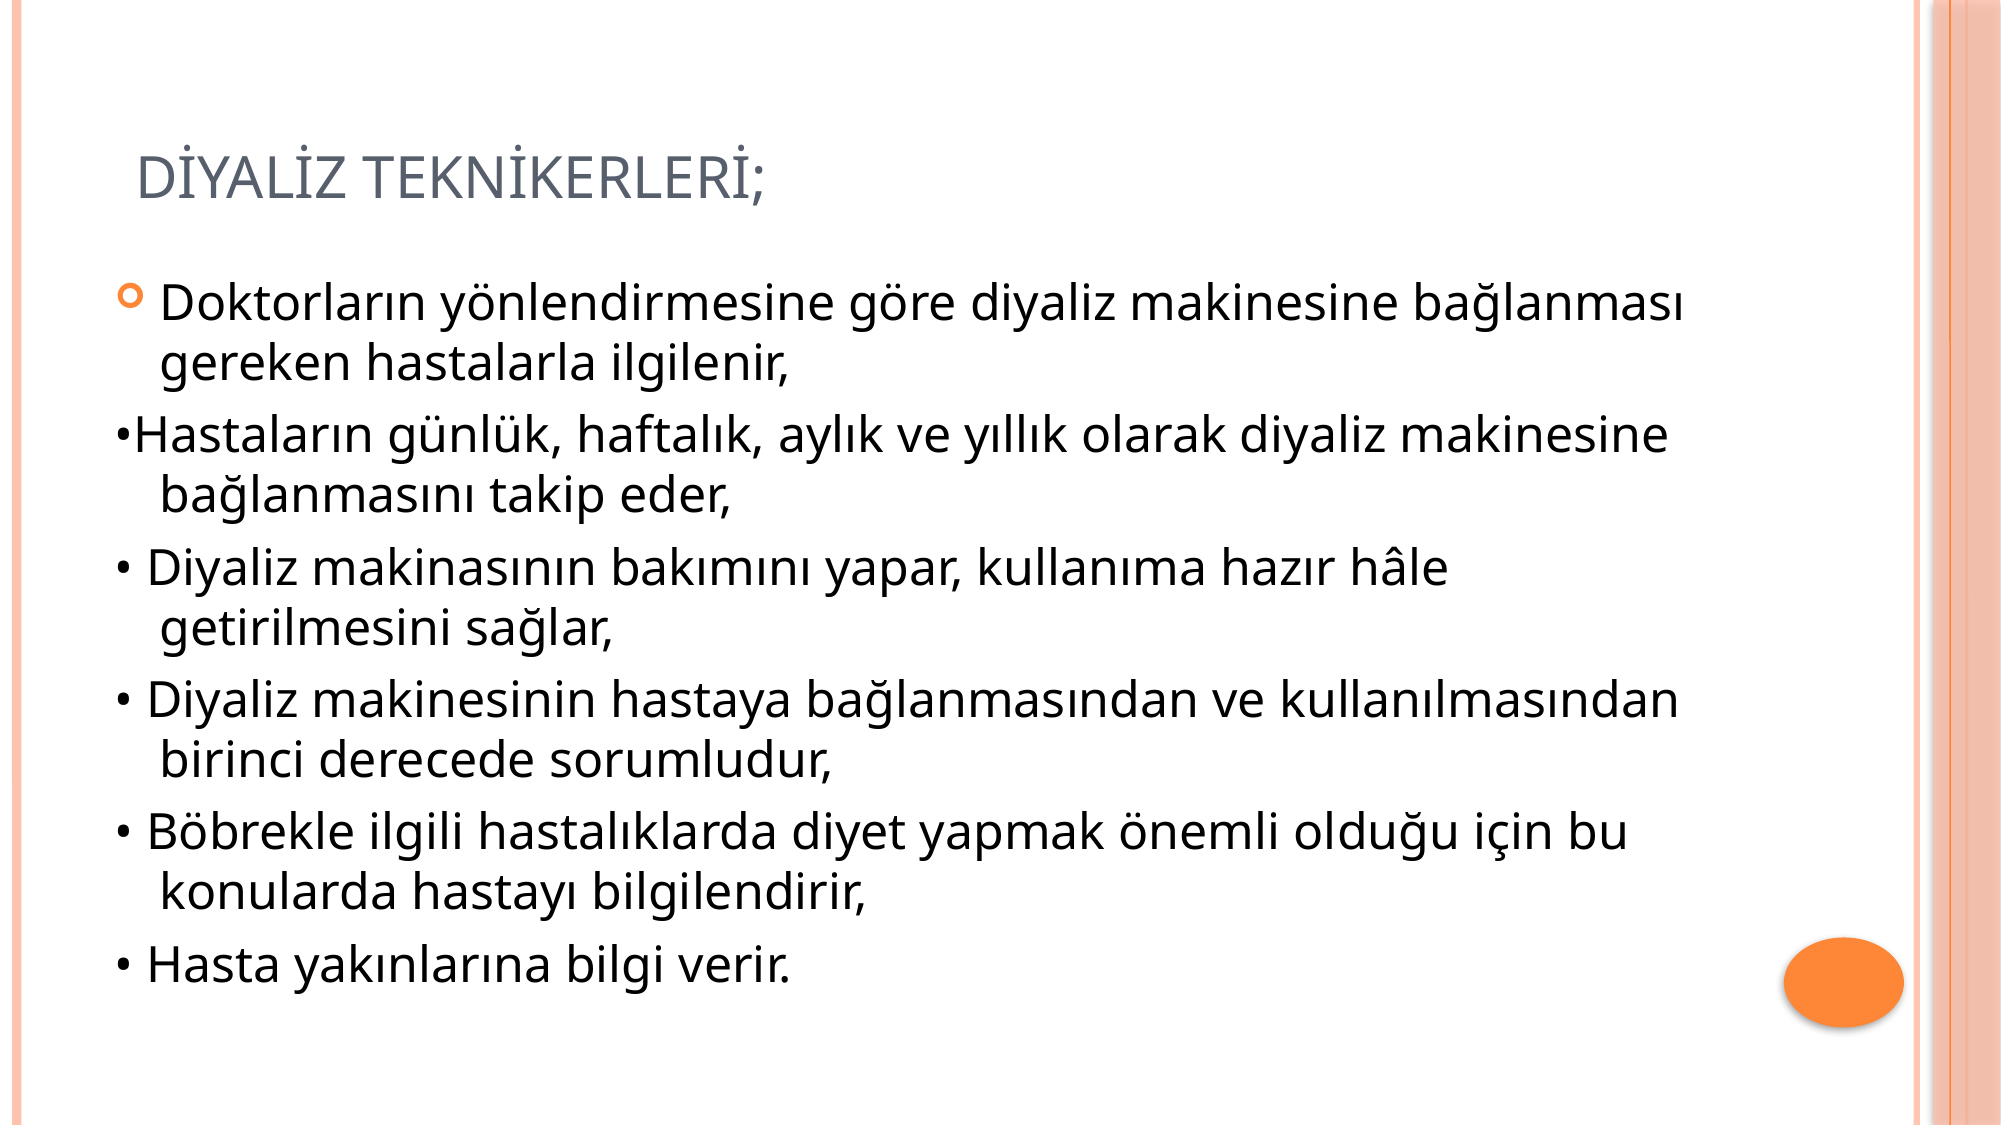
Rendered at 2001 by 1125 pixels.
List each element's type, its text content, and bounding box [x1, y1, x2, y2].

title Diyaliz Teknikerleri; [120, 0, 1846, 218]
list Doktorların yönlendirmesine göre diyaliz makinesine bağlanması gereken hastalarla ilgilenir, •Hastaların günlük, haftalık, aylık ve yıllık olarak diyaliz makinesine bağlanmasını takip eder, • Diyaliz makinasının bakımını yapar, kullanıma hazır hâle getirilmesini sağlar, • Diyaliz makinesinin hastaya bağlanmasından ve kullanılmasından birinci derecede sorumludur, • Böbrekle ilgili hastalıklarda diyet yapmak önemli olduğu için bu konularda hastayı bilgilendirir, • Hasta yakınlarına bilgi verir. [99, 262, 1734, 1062]
